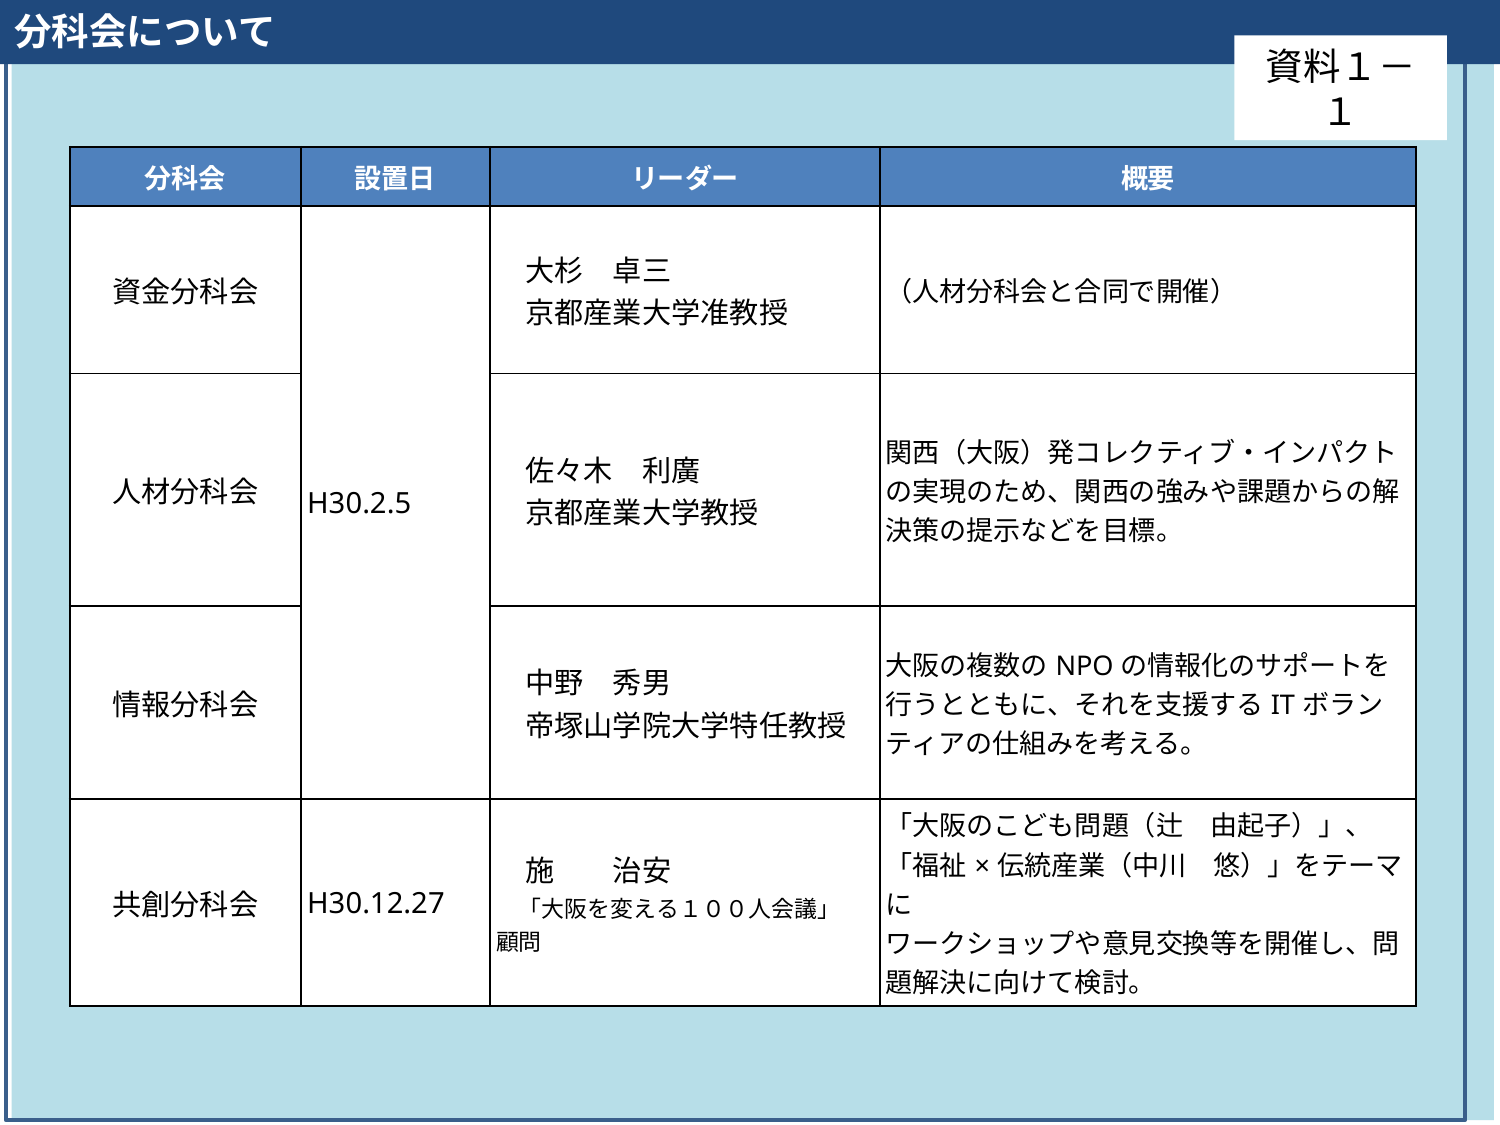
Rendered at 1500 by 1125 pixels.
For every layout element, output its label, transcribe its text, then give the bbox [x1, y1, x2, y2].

text_box 資料１－１ [1234, 35, 1447, 141]
table_cell 大杉 卓三 京都産業大学准教授 [491, 207, 879, 373]
table_cell 関西（大阪）発コレクティブ・インパクトの実現のため、関西の強みや課題からの解決策の提示などを目標。 [881, 374, 1415, 605]
text_box 分科会について [0, 0, 1500, 66]
table_cell H30.2.5 [302, 207, 489, 798]
table_cell 資金分科会 [71, 207, 300, 373]
table_header 設置日 [302, 148, 489, 205]
table_header 概要 [881, 148, 1415, 205]
table_header 施 治安 「大阪を変える１００人会議」 顧問 [491, 800, 879, 1005]
table_cell 人材分科会 [71, 374, 300, 605]
text_box [4, 66, 1467, 1122]
table_header 「大阪のこども問題（辻 由起子）」、 「福祉×伝統産業（中川 悠）」をテーマに ワークショップや意見交換等を開催し、問題解決に向けて検討。 [881, 800, 1415, 1005]
table_header リーダー [491, 148, 879, 205]
table_cell 中野 秀男 帝塚山学院大学特任教授 [491, 607, 879, 798]
table_header H30.12.27 [302, 800, 489, 1005]
table_cell 大阪の複数のNPOの情報化のサポートを行うとともに、それを支援するITボランティアの仕組みを考える。 [881, 607, 1415, 798]
table_cell （人材分科会と合同で開催） [881, 207, 1415, 373]
table_cell 情報分科会 [71, 607, 300, 798]
text_box [1467, 66, 1496, 1122]
table_header 分科会 [71, 148, 300, 205]
table_cell 佐々木 利廣 京都産業大学教授 [491, 374, 879, 605]
table_header 共創分科会 [71, 800, 300, 1005]
